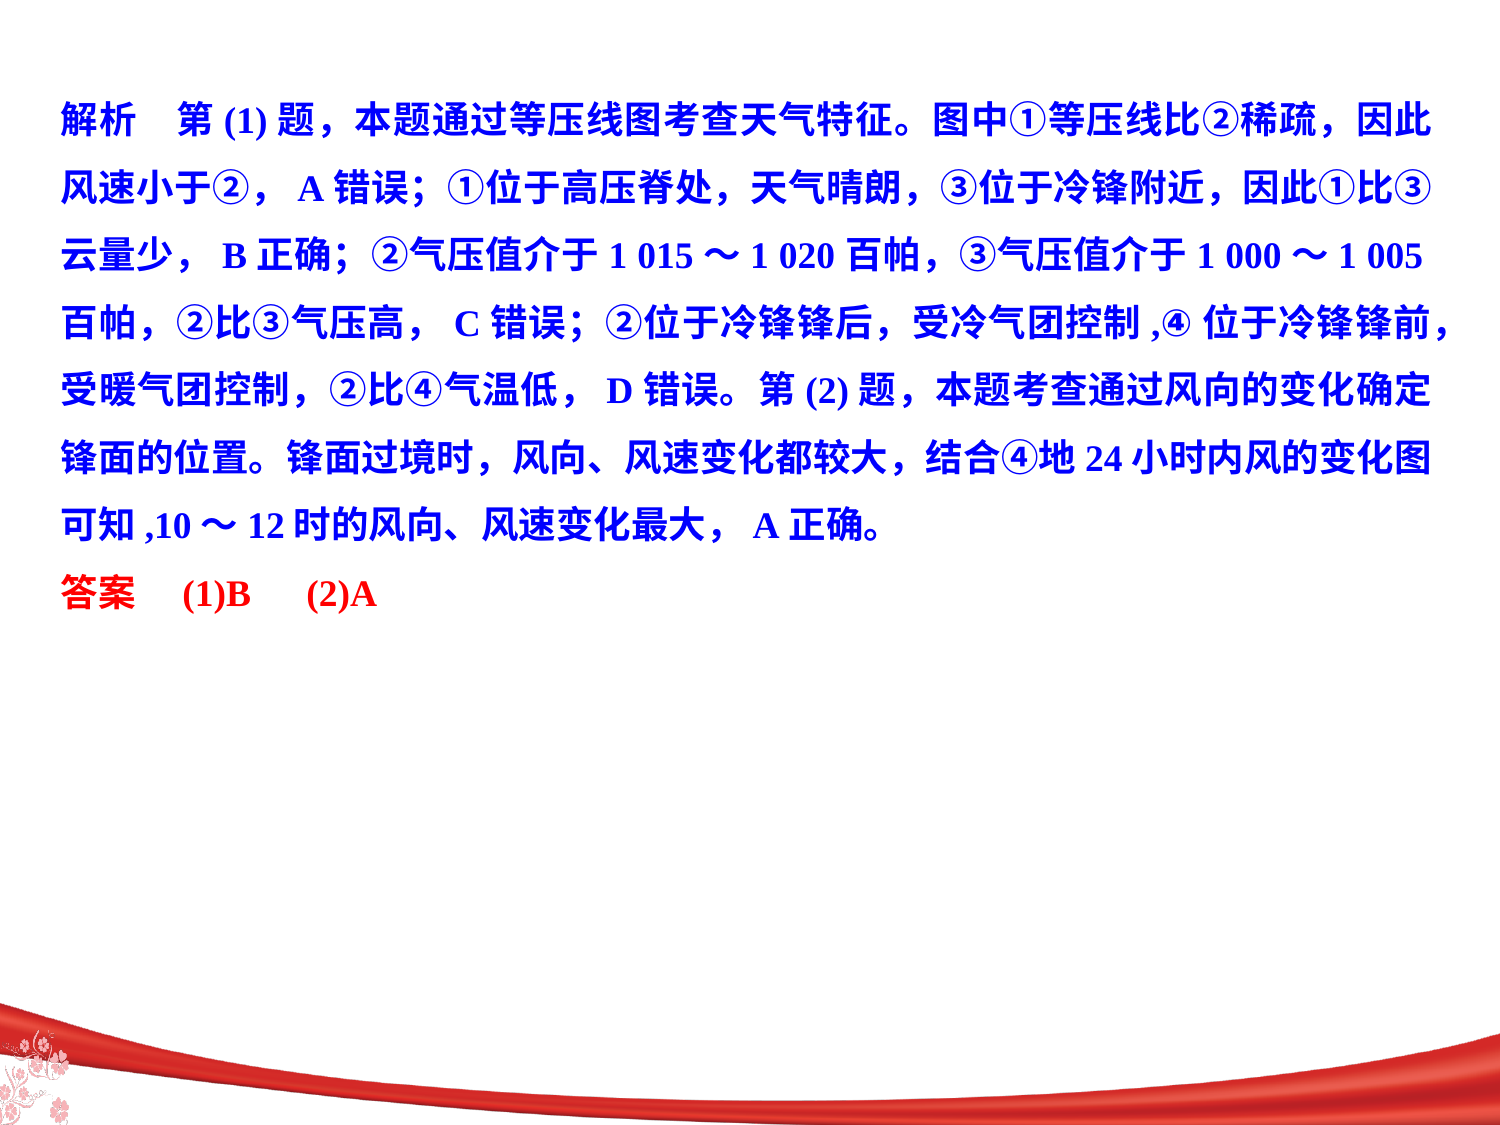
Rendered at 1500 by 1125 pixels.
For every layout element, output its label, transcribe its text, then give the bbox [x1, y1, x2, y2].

text_box 解析 第(1)题，本题通过等压线图考查天气特征。图中①等压线比②稀疏，因此风速小于②，A错误；①位于高压脊处，天气晴朗，③位于冷锋附近，因此①比③云量少，B正确；②气压值介于1 015～1 020百帕，③气压值介于1 000～1 005百帕，②比③气压高，C错误；②位于冷锋锋后，受冷气团控制,④位于冷锋锋前，受暖气团控制，②比④气温低，D错误。第(2)题，本题考查通过风向的变化确定锋面的位置。锋面过境时，风向、风速变化都较大，结合④地24小时内风的变化图可知,10～12时的风向、风速变化最大，A正确。 答案 (1)B (2)A [46, 66, 1447, 622]
picture [0, 936, 1500, 1125]
